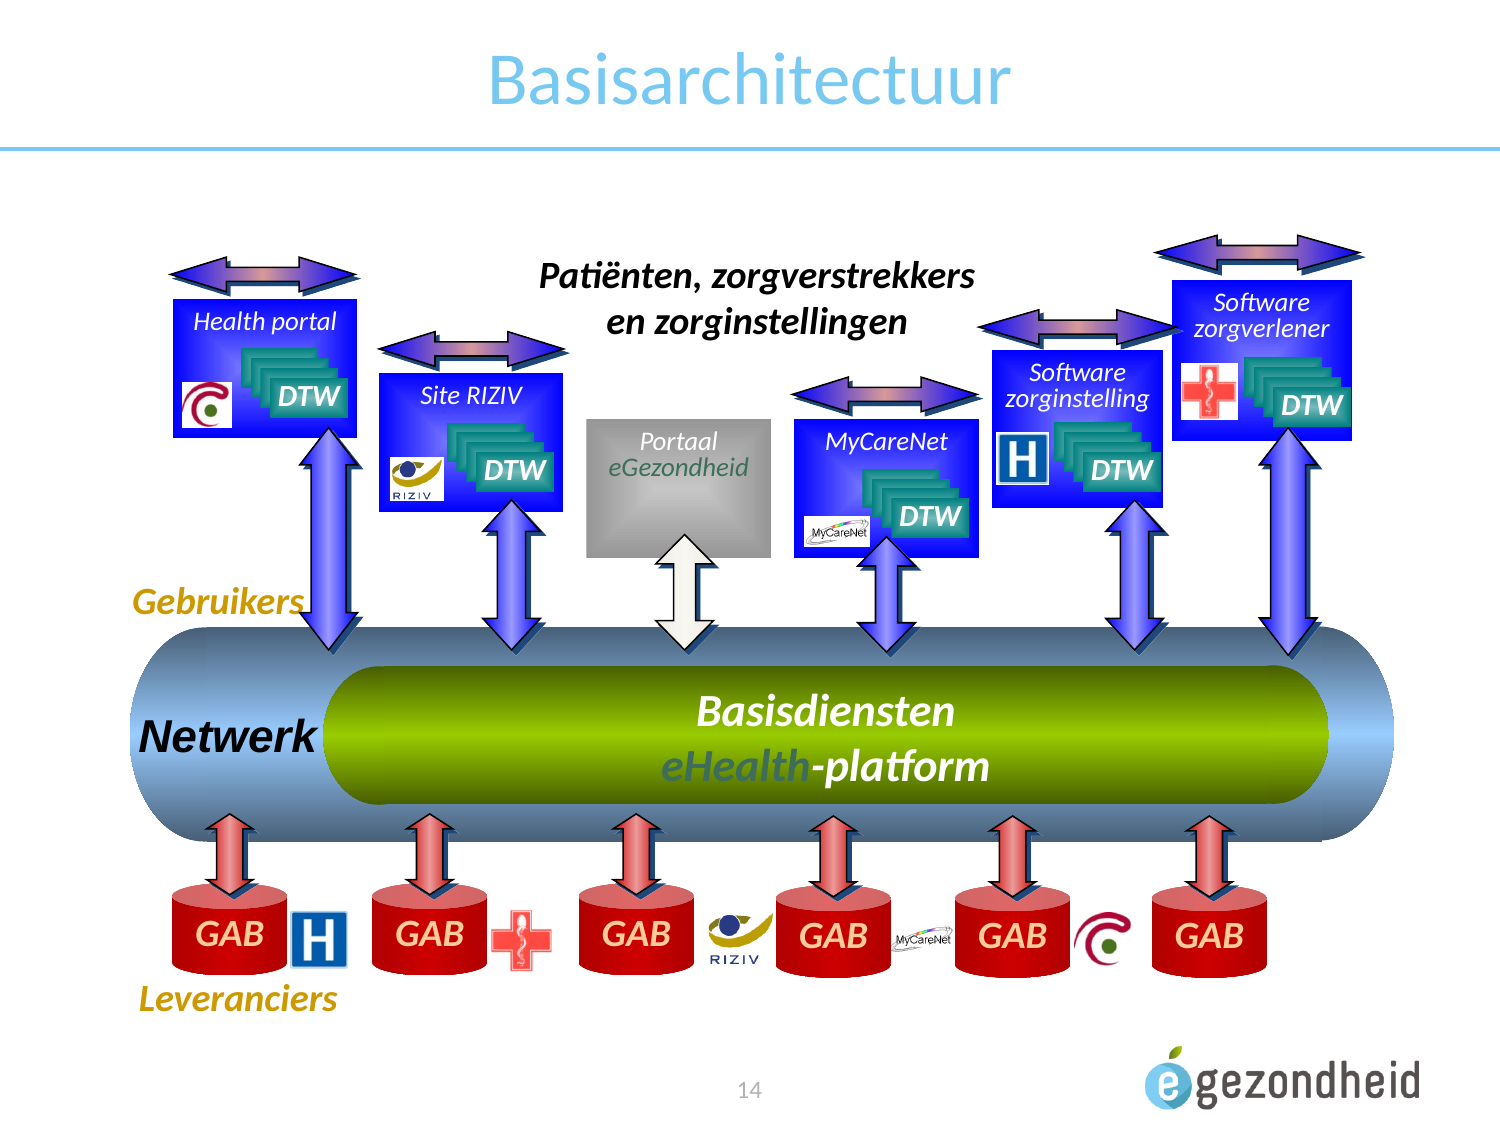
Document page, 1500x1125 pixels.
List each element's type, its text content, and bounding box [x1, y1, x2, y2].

text_box MyCareNet [794, 419, 979, 558]
text_box [466, 442, 545, 482]
text_box [1259, 427, 1318, 656]
picture [1074, 912, 1135, 967]
text_box DTW [1273, 386, 1351, 427]
text_box [379, 331, 564, 367]
text_box Software zorgverlener [1171, 280, 1352, 442]
text_box [133, 770, 206, 842]
text_box [810, 816, 857, 897]
text_box GAB [1151, 885, 1268, 978]
text_box [330, 666, 388, 805]
text_box [1244, 357, 1323, 397]
picture [996, 432, 1049, 485]
text_box DTW [891, 498, 970, 538]
text_box Patiënten, zorgverstrekkers en zorginstellingen [584, 238, 931, 354]
text_box Basisdiensten eHealth-platform [384, 666, 1268, 804]
text_box [792, 377, 977, 412]
text_box [1073, 442, 1152, 482]
text_box [299, 446, 358, 650]
text_box GAB [578, 883, 694, 976]
text_box [881, 488, 960, 529]
slide_number 14 [577, 1058, 928, 1119]
picture [389, 456, 445, 502]
text_box [1320, 626, 1394, 841]
text_box [1253, 367, 1332, 407]
picture [804, 516, 871, 547]
text_box GAB [172, 883, 288, 976]
text_box [1265, 665, 1329, 804]
text_box [406, 813, 453, 895]
picture [489, 908, 554, 973]
text_box DTW [475, 452, 554, 492]
text_box [133, 630, 206, 699]
picture [704, 908, 776, 967]
text_box [456, 432, 535, 472]
text_box DTW [1082, 451, 1161, 492]
picture [1181, 363, 1238, 420]
text_box [1186, 816, 1233, 897]
picture [887, 922, 954, 954]
text_box [170, 257, 356, 292]
text_box [1263, 377, 1342, 417]
picture [288, 909, 349, 970]
text_box [446, 422, 525, 462]
text_box Leveranciers [123, 965, 353, 1027]
text_box Netwerk [123, 699, 333, 770]
text_box Portaal eGezondheid [586, 419, 772, 558]
title Basisarchitectuur [0, 0, 1500, 149]
text_box GAB [775, 885, 892, 978]
text_box Gebruikers [117, 568, 312, 630]
text_box [1105, 499, 1164, 650]
text_box [1155, 235, 1360, 270]
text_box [172, 298, 358, 438]
text_box [206, 770, 1322, 842]
text_box [1054, 422, 1132, 462]
text_box Site RIZIV [378, 373, 564, 512]
text_box [613, 813, 660, 895]
text_box [857, 536, 916, 653]
text_box Software zorginstelling [992, 350, 1164, 508]
text_box [655, 534, 714, 650]
text_box [206, 627, 1322, 699]
text_box [1063, 432, 1142, 472]
text_box GAB [954, 886, 1071, 978]
text_box [206, 813, 253, 895]
text_box GAB [372, 883, 488, 976]
text_box [871, 478, 950, 518]
text_box [482, 499, 541, 650]
picture [1116, 1037, 1447, 1125]
text_box [978, 309, 1177, 345]
text_box [989, 816, 1036, 897]
text_box [862, 468, 941, 509]
